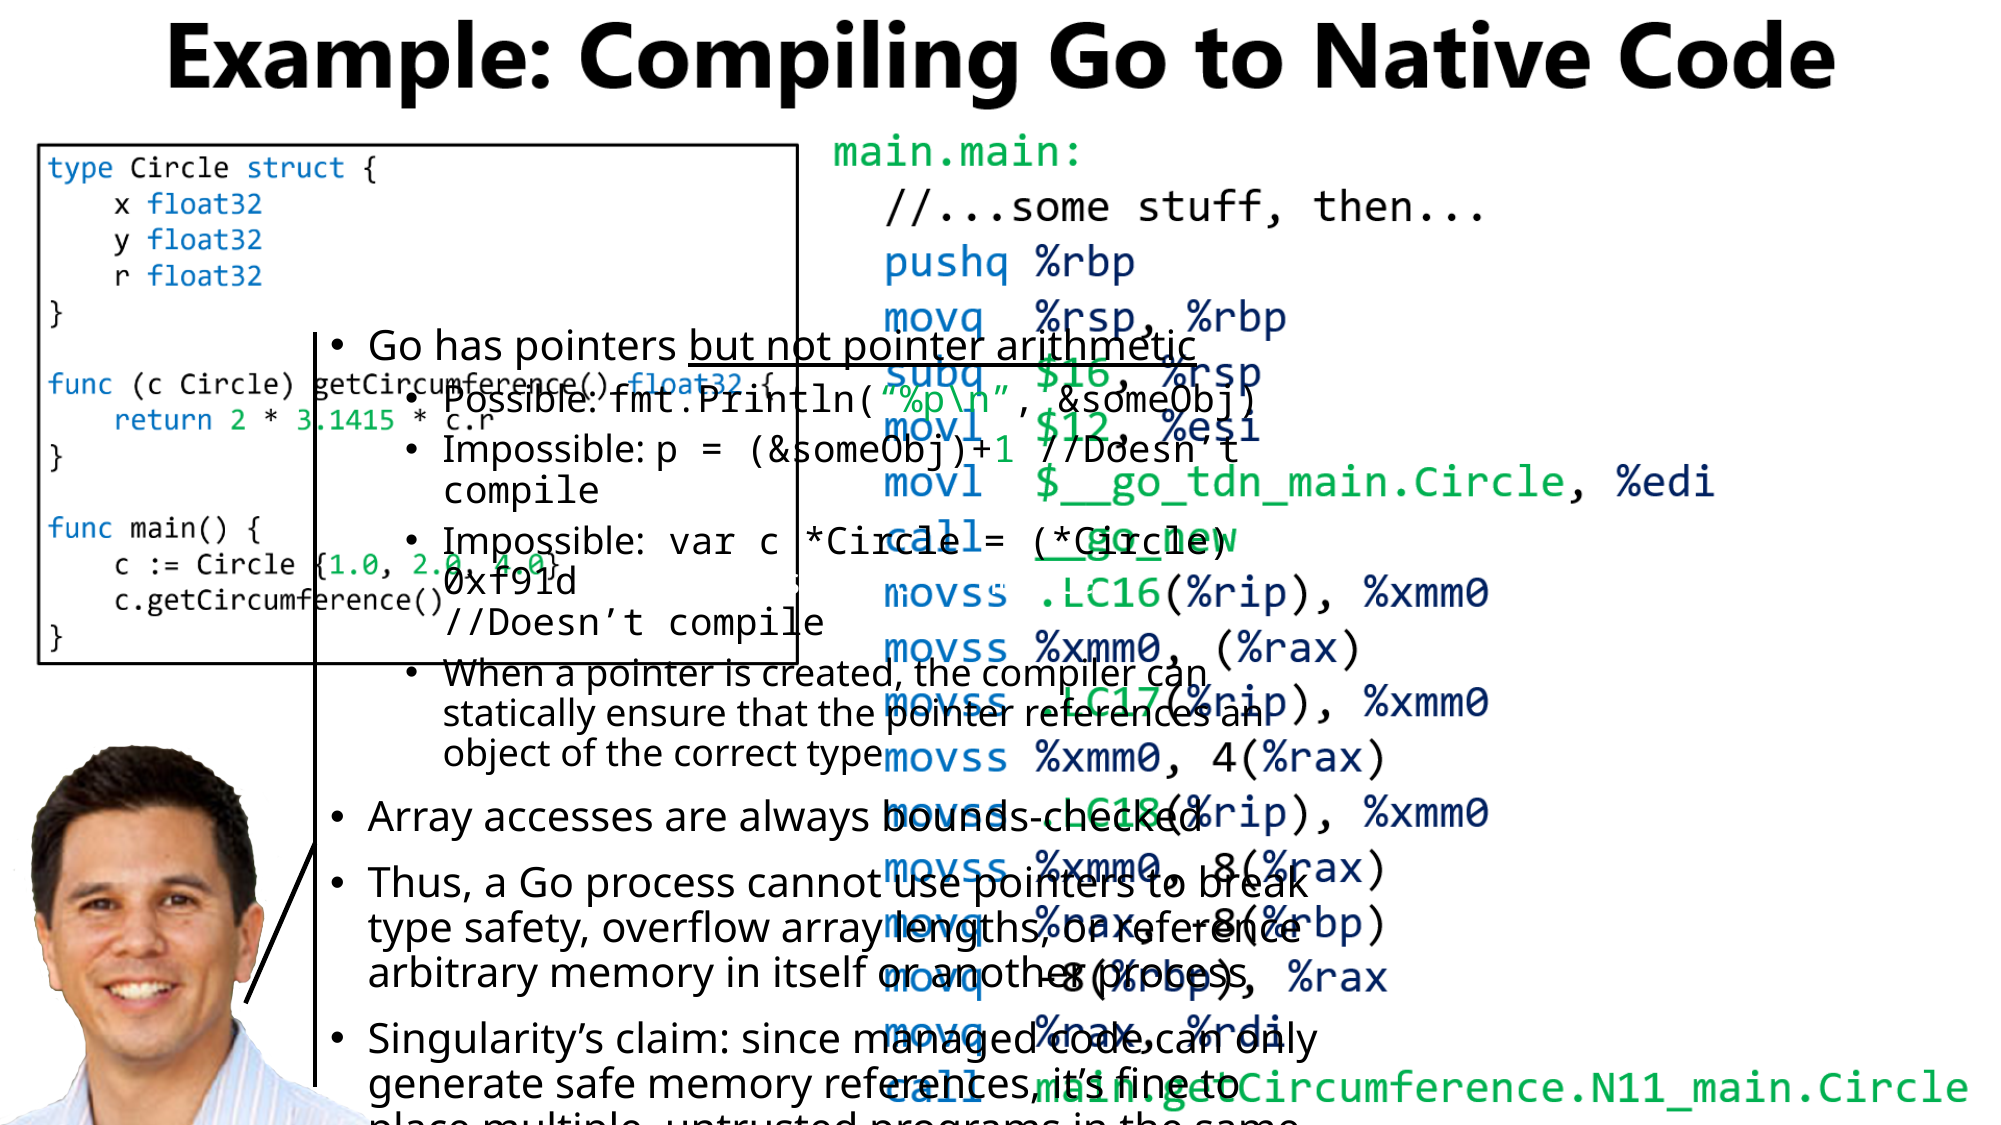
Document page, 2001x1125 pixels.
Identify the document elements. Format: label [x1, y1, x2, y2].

text_box [245, 843, 314, 1004]
picture [0, 0, 2000, 1125]
